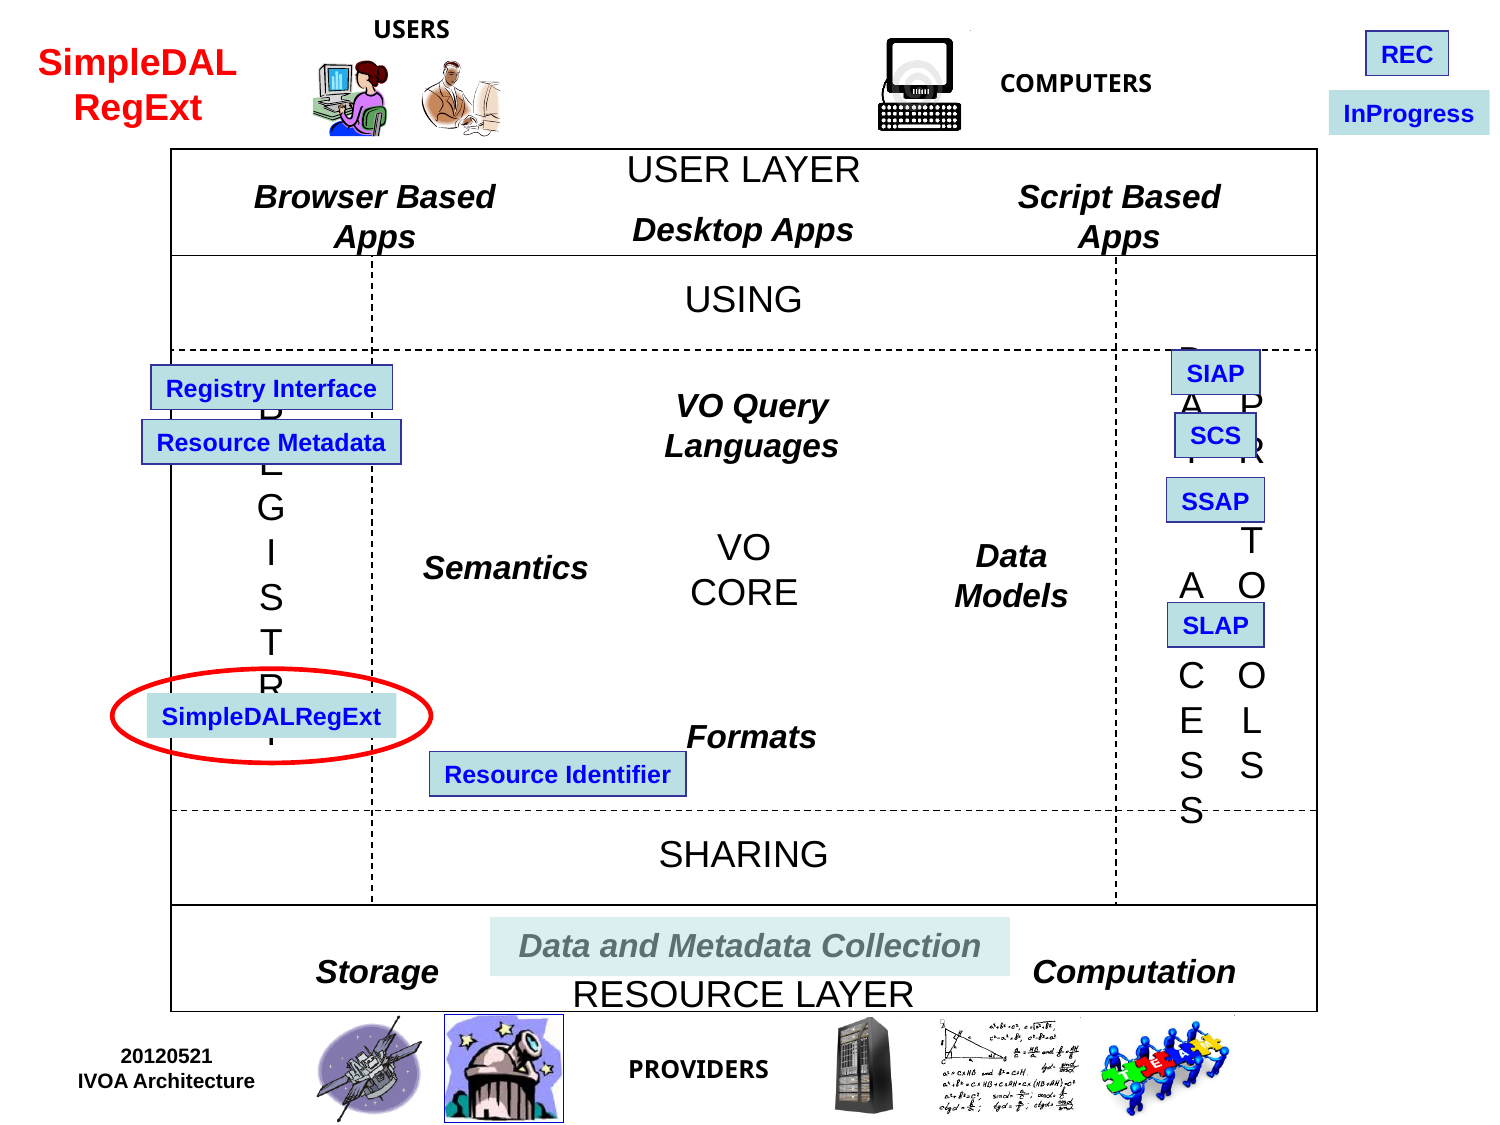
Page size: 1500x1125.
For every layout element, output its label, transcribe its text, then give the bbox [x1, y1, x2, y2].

picture [868, 30, 971, 134]
text_box [490, 916, 1010, 977]
text_box SLAP [1167, 602, 1265, 648]
picture [312, 1012, 425, 1125]
text_box InProgress [1328, 90, 1490, 135]
picture [939, 1017, 1081, 1119]
text_box Script Based Apps [1002, 168, 1236, 263]
text_box [112, 668, 431, 763]
text_box Computation [1017, 942, 1252, 998]
text_box Storage [300, 942, 455, 998]
text_box Browser Based Apps [239, 168, 511, 263]
picture [442, 1012, 565, 1124]
text_box SSAP [1166, 477, 1265, 523]
text_box REC [1366, 31, 1449, 76]
text_box SimpleDAL RegExt [23, 30, 253, 136]
text_box Resource Identifier [429, 751, 687, 797]
text_box Registry Interface [150, 364, 393, 410]
text_box R E G I S T R Y [241, 410, 301, 419]
text_box P R O T O C O L S [1222, 373, 1282, 794]
text_box Data Models [939, 527, 1084, 622]
text_box Semantics [407, 538, 604, 594]
text_box Formats [671, 708, 833, 763]
text_box SIAP [1171, 350, 1260, 395]
text_box R E G I S T R Y [241, 464, 301, 669]
text_box Desktop Apps [617, 200, 870, 256]
text_box Resource Metadata [141, 419, 402, 464]
picture [832, 1017, 899, 1120]
text_box SCS [1175, 412, 1257, 458]
picture [1092, 1015, 1235, 1122]
text_box D A T A A C C E S S [1163, 328, 1220, 839]
text_box VO Query Languages [649, 377, 855, 472]
